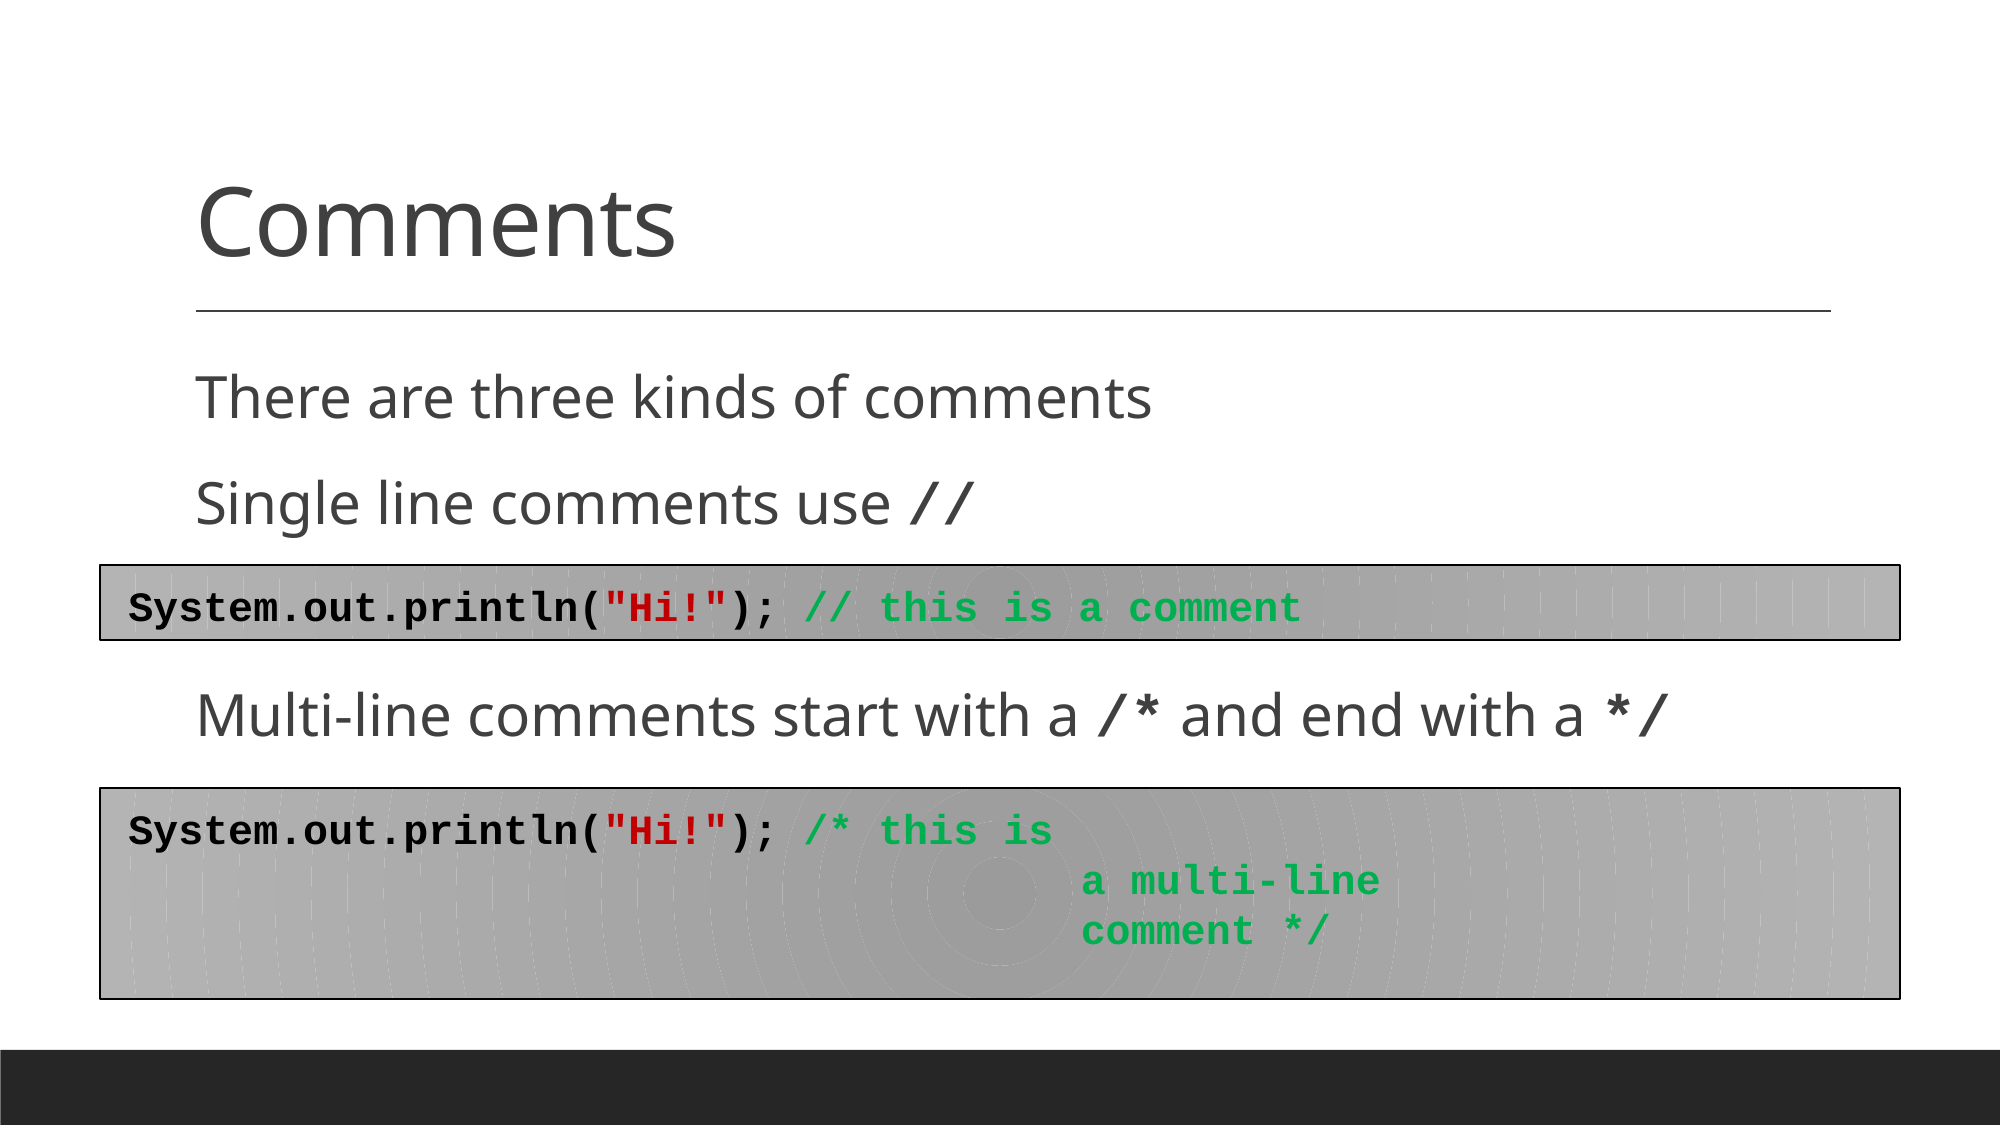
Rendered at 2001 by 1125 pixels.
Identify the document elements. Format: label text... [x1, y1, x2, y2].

list There are three kinds of comments Single line comments use // Multi-line comments start with a /* and end with a */ [180, 641, 1830, 787]
text_box System.out.println("Hi!"); // this is a comment [99, 564, 1901, 641]
title Comments [180, 47, 1830, 285]
list There are three kinds of comments Single line comments use // Multi-line comments start with a /* and end with a */ [180, 345, 1830, 564]
text_box System.out.println("Hi!"); /* this is a multi-line comment */ [99, 787, 1901, 1000]
